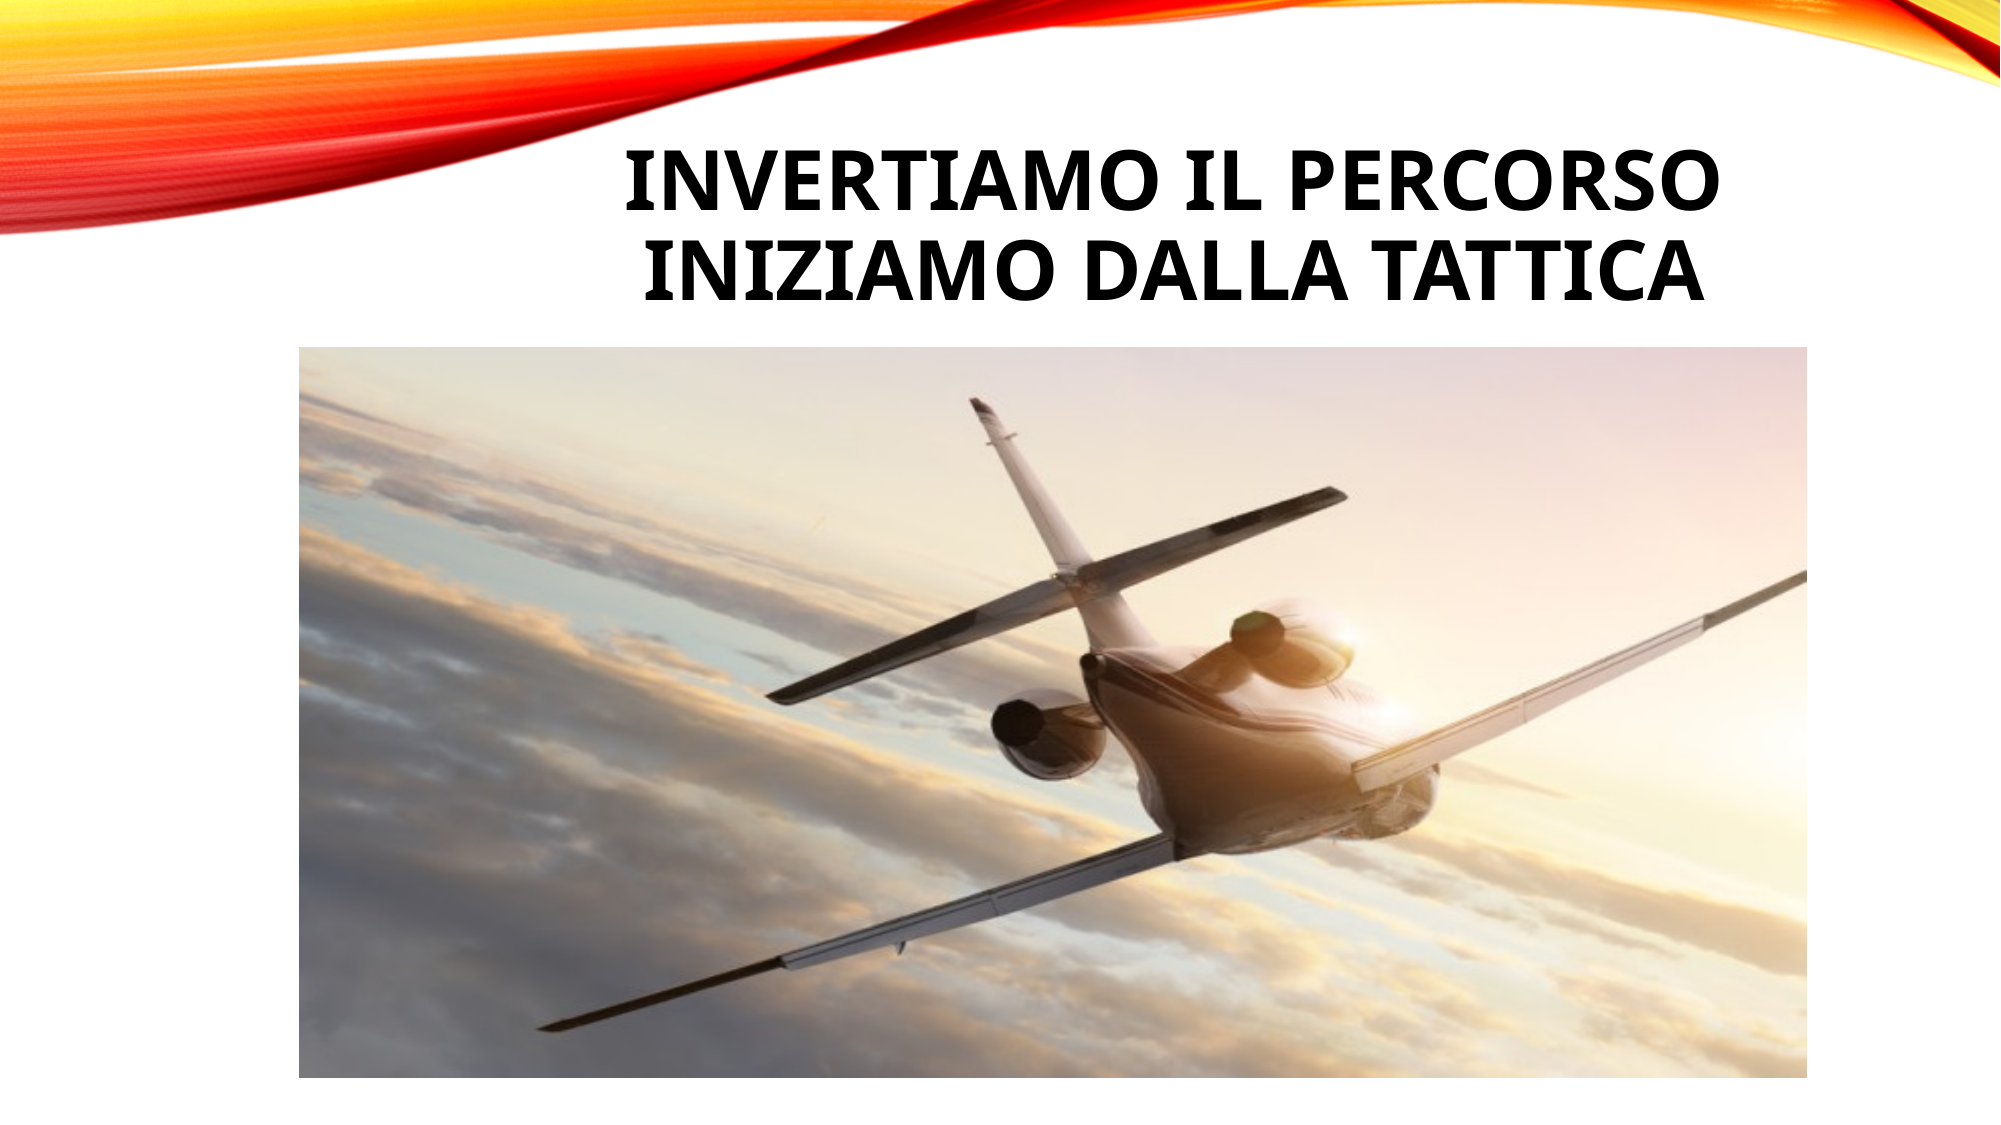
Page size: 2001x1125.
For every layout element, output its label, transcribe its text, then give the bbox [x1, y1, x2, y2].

title Invertiamo il percorso iniziamo dalla tattica [468, 66, 1881, 390]
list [299, 346, 1807, 1079]
picture [0, 0, 2000, 237]
